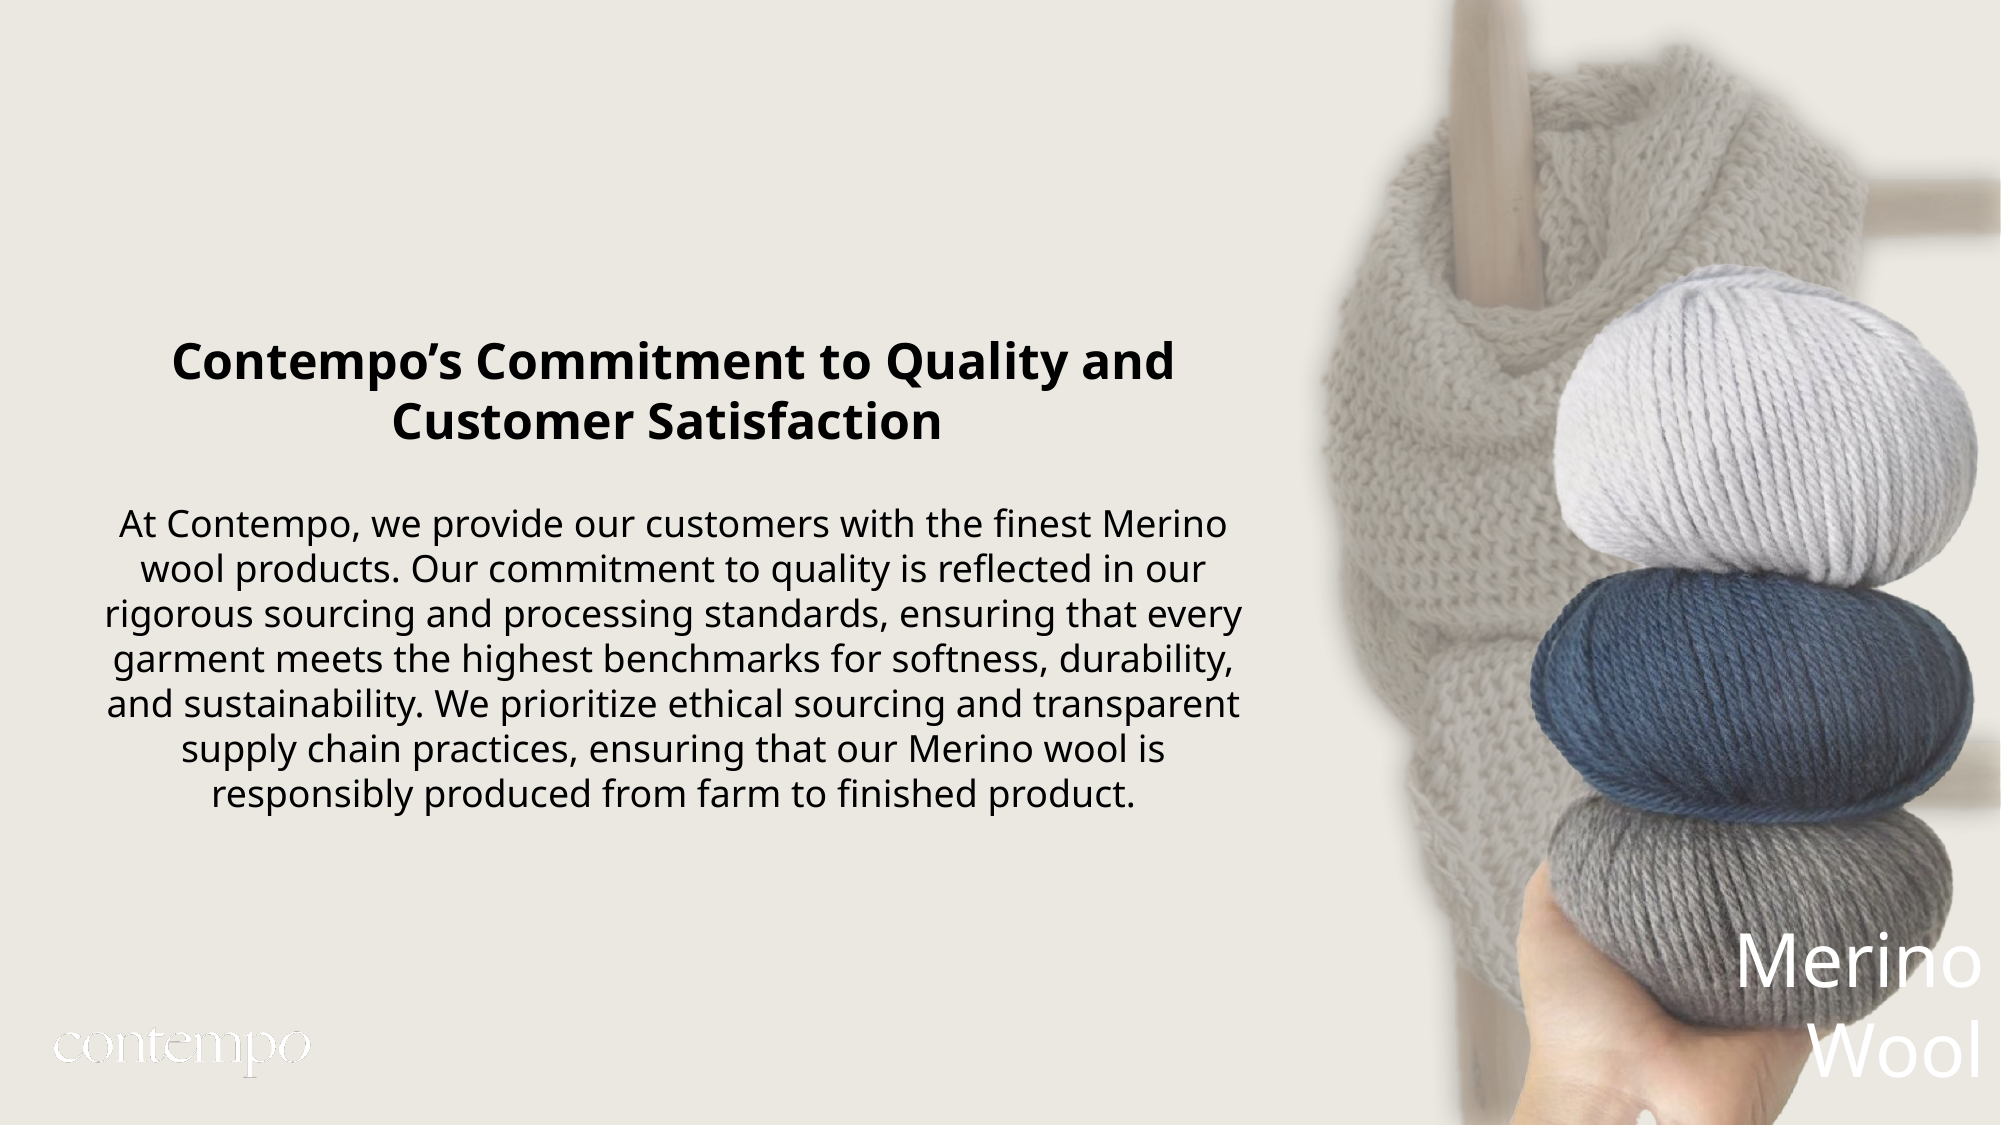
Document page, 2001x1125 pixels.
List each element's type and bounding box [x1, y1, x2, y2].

text_box [0, 0, 2000, 1125]
